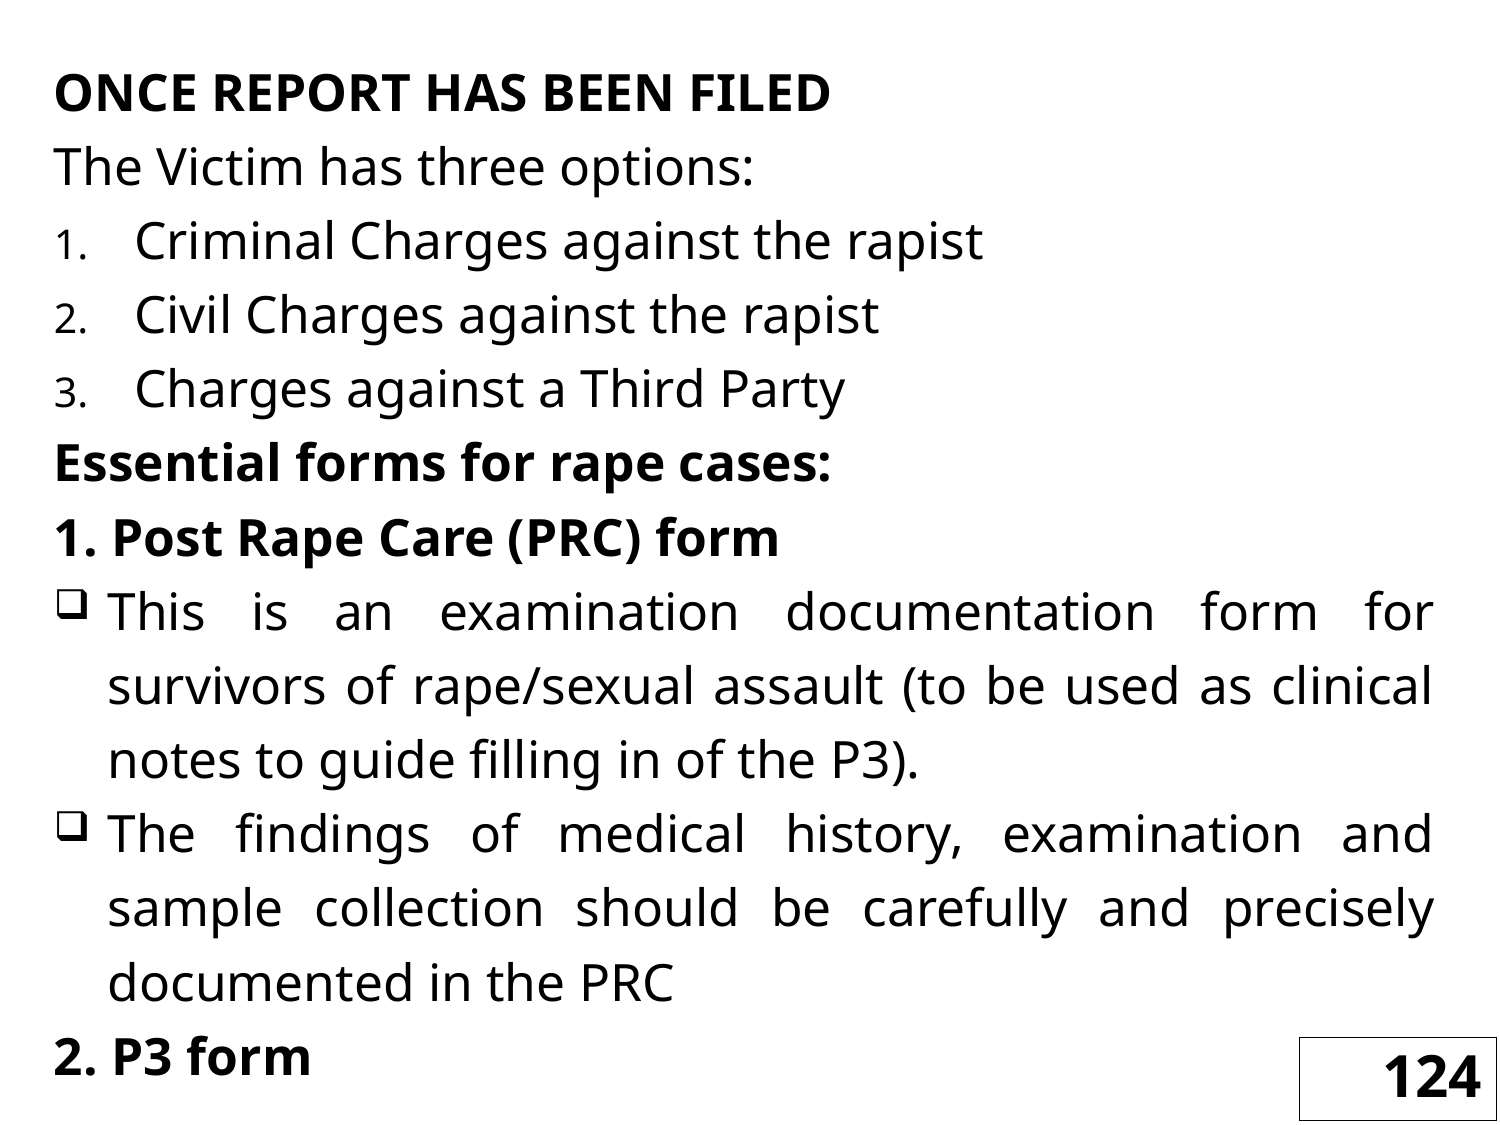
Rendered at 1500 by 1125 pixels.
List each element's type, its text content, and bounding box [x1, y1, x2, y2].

list ONCE REPORT HAS BEEN FILED The Victim has three options: Criminal Charges against the rapist Civil Charges against the rapist Charges against a Third Party Essential forms for rape cases: 1. Post Rape Care (PRC) form This is an examination documentation form for survivors of rape/sexual assault (to be used as clinical notes to guide filling in of the P3). The findings of medical history, examination and sample collection should be carefully and precisely documented in the PRC 2. P3 form [39, 39, 1452, 1097]
slide_number 124 [1299, 1037, 1497, 1121]
